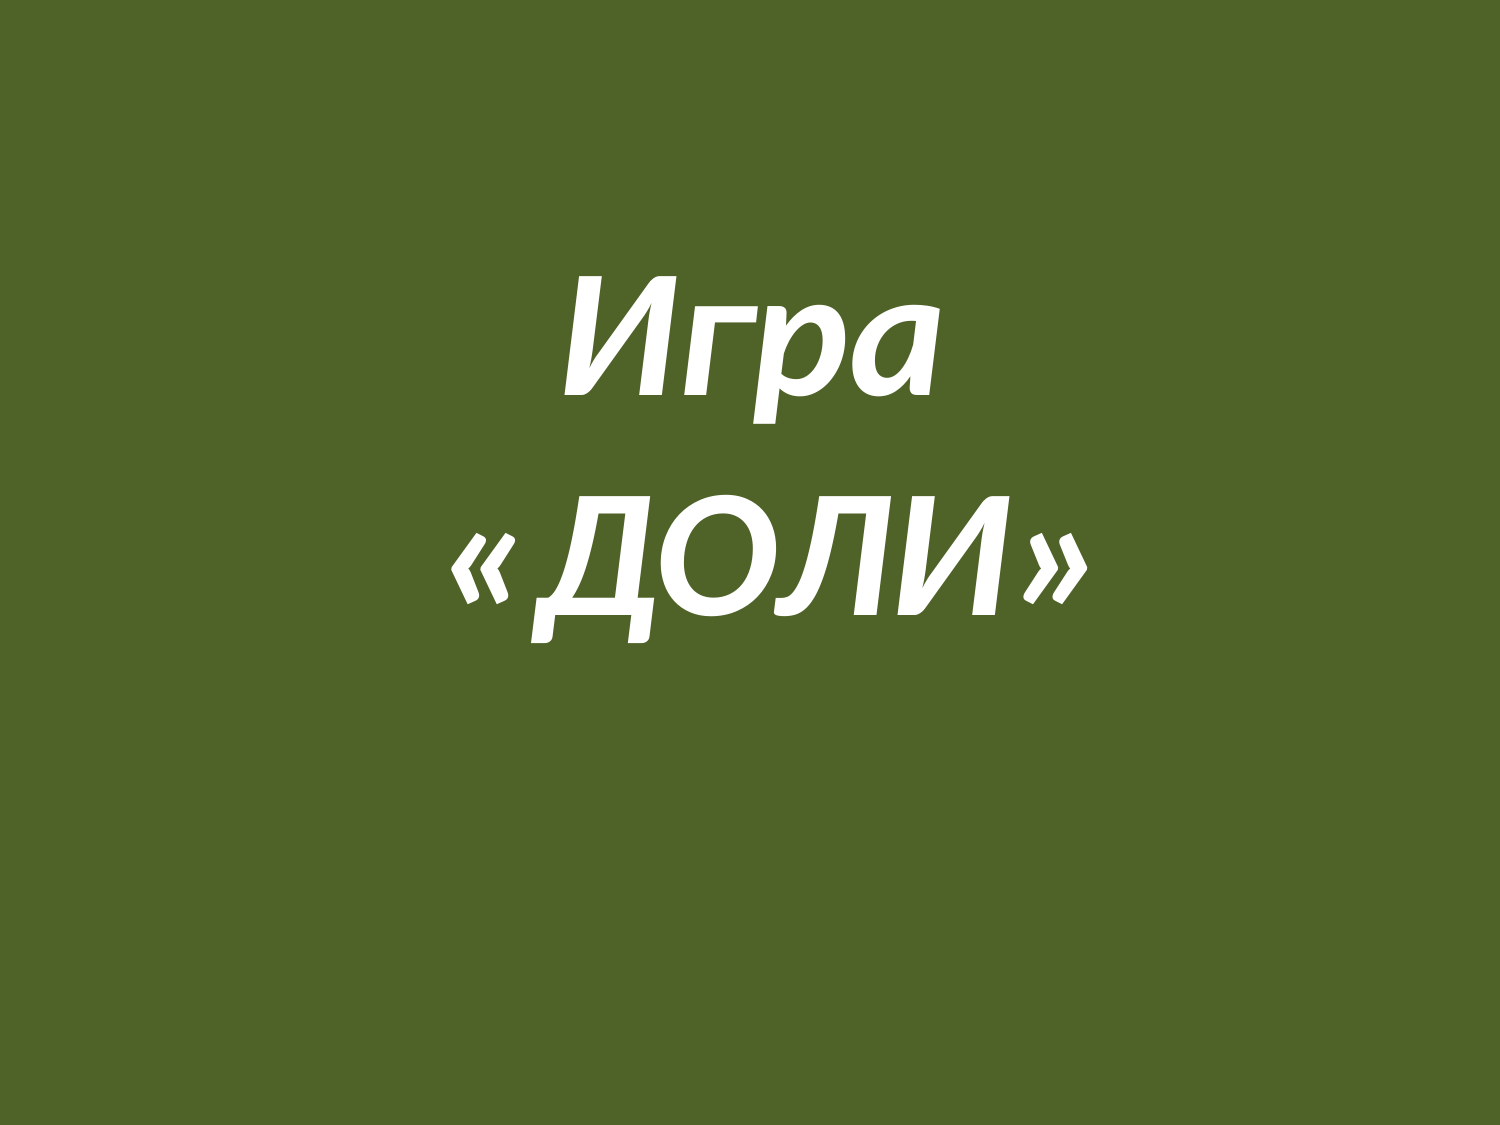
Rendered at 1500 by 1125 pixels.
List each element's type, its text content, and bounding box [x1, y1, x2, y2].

title Игра «ДОЛИ» [76, 149, 1427, 716]
